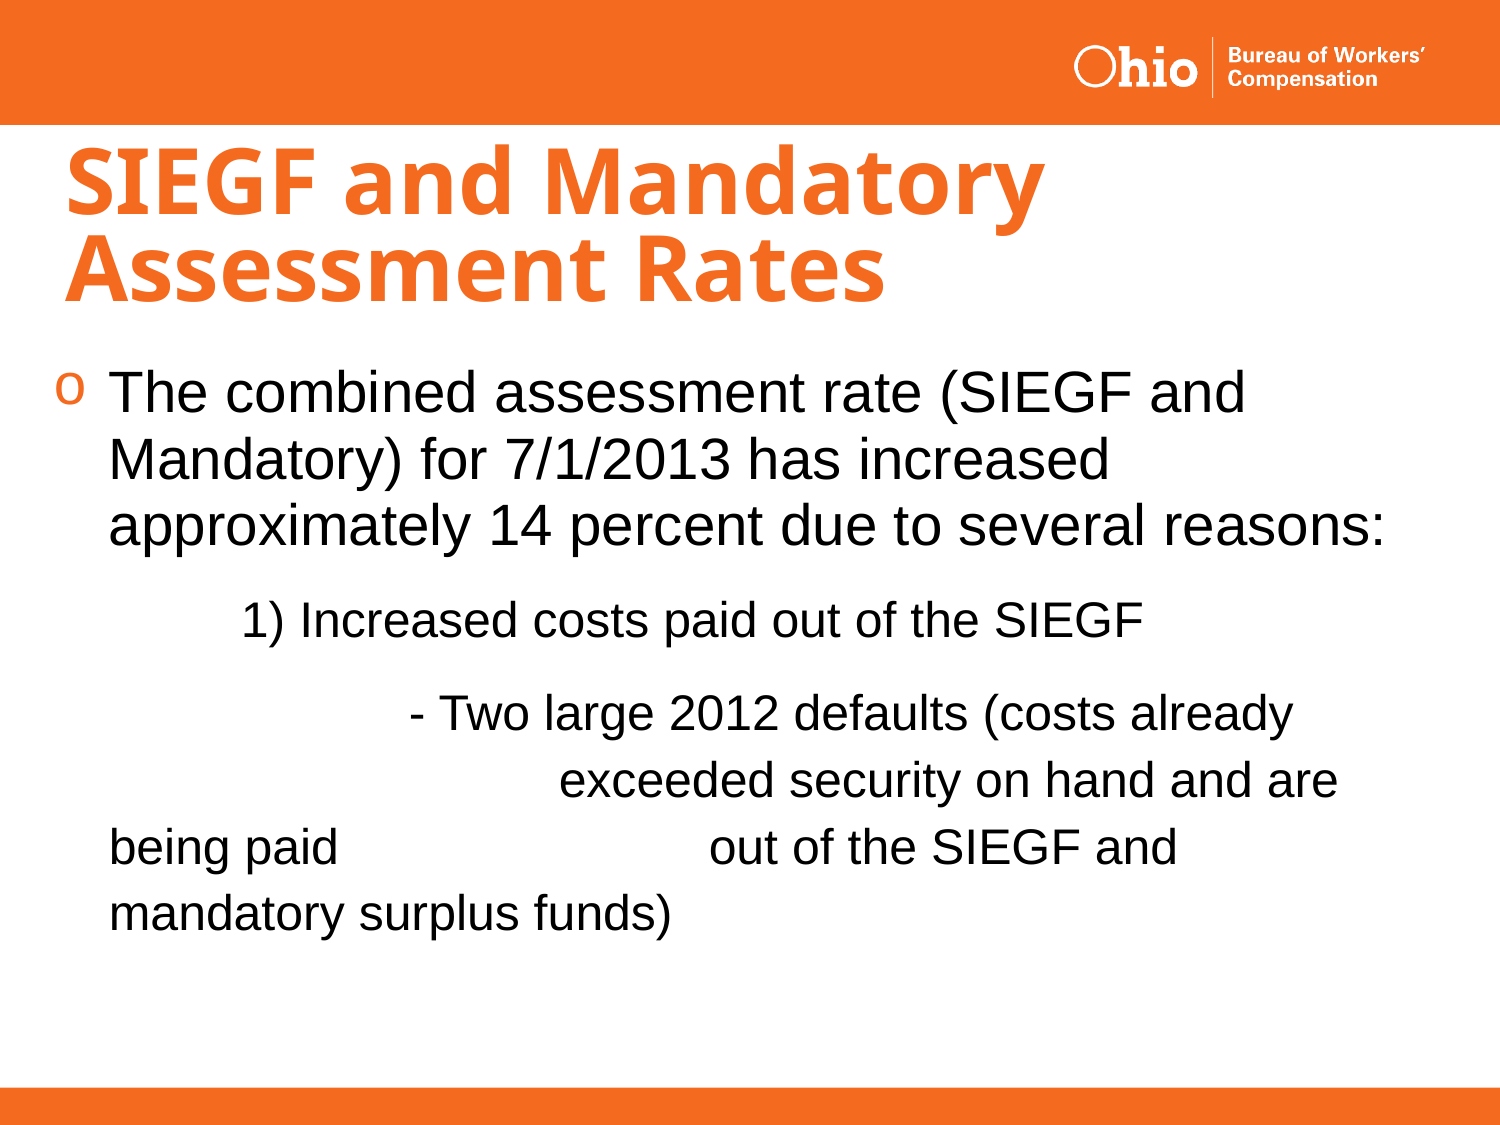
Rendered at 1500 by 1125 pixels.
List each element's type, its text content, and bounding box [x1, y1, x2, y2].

list The combined assessment rate (SIEGF and Mandatory) for 7/1/2013 has increased approximately 14 percent due to several reasons: 1) Increased costs paid out of the SIEGF - Two large 2012 defaults (costs already exceeded security on hand and are being paid out of the SIEGF and mandatory surplus funds) [37, 349, 1438, 1076]
picture [1074, 37, 1425, 98]
title SIEGF and Mandatory Assessment Rates [49, 137, 1401, 326]
